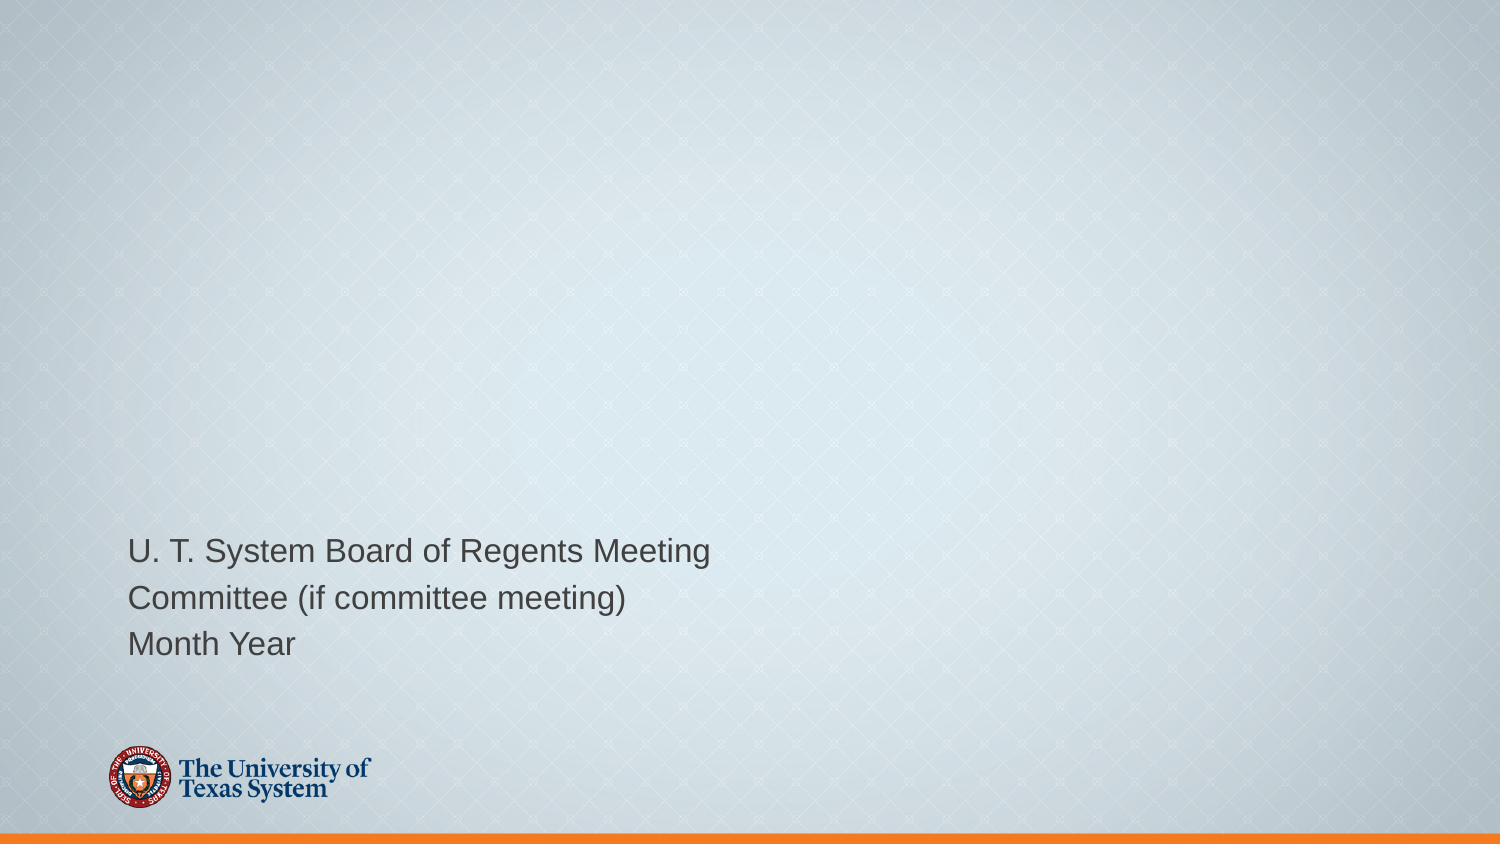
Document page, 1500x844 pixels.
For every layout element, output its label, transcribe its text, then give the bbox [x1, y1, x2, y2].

picture [0, 0, 1500, 844]
subtitle U. T. System Board of Regents Meeting Committee (if committee meeting) Month Year [112, 521, 1388, 685]
